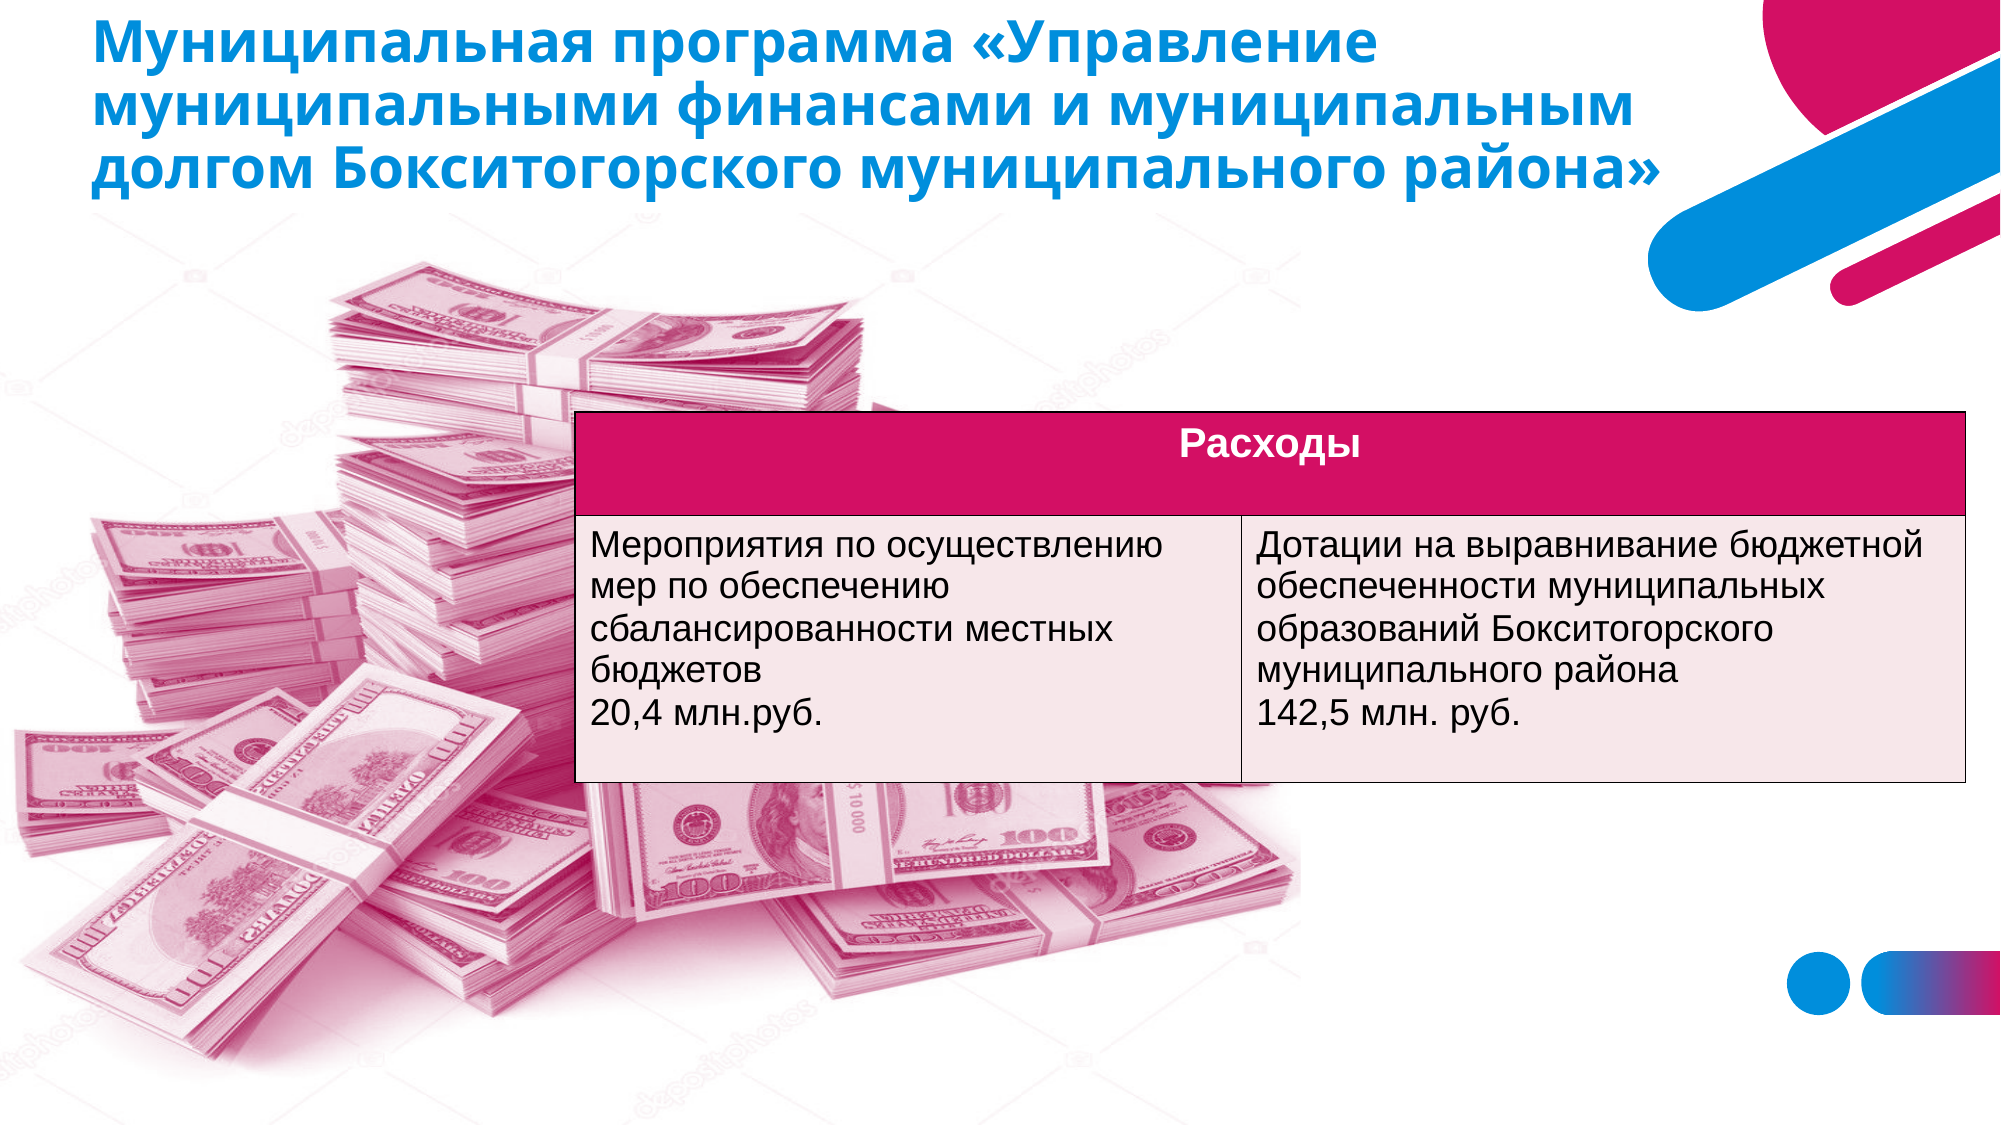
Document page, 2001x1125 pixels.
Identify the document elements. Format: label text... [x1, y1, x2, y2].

picture [0, 213, 1301, 1125]
table_cell Дотации на выравнивание бюджетной обеспеченности муниципальных образований Бокситогорского муниципального района 142,5 млн. руб. [1301, 516, 1965, 782]
text_box Муниципальная программа «Управление муниципальными финансами и муниципальным долгом Бокситогорского муниципального района» [76, 5, 1749, 223]
table_header Расходы [1301, 413, 1965, 515]
